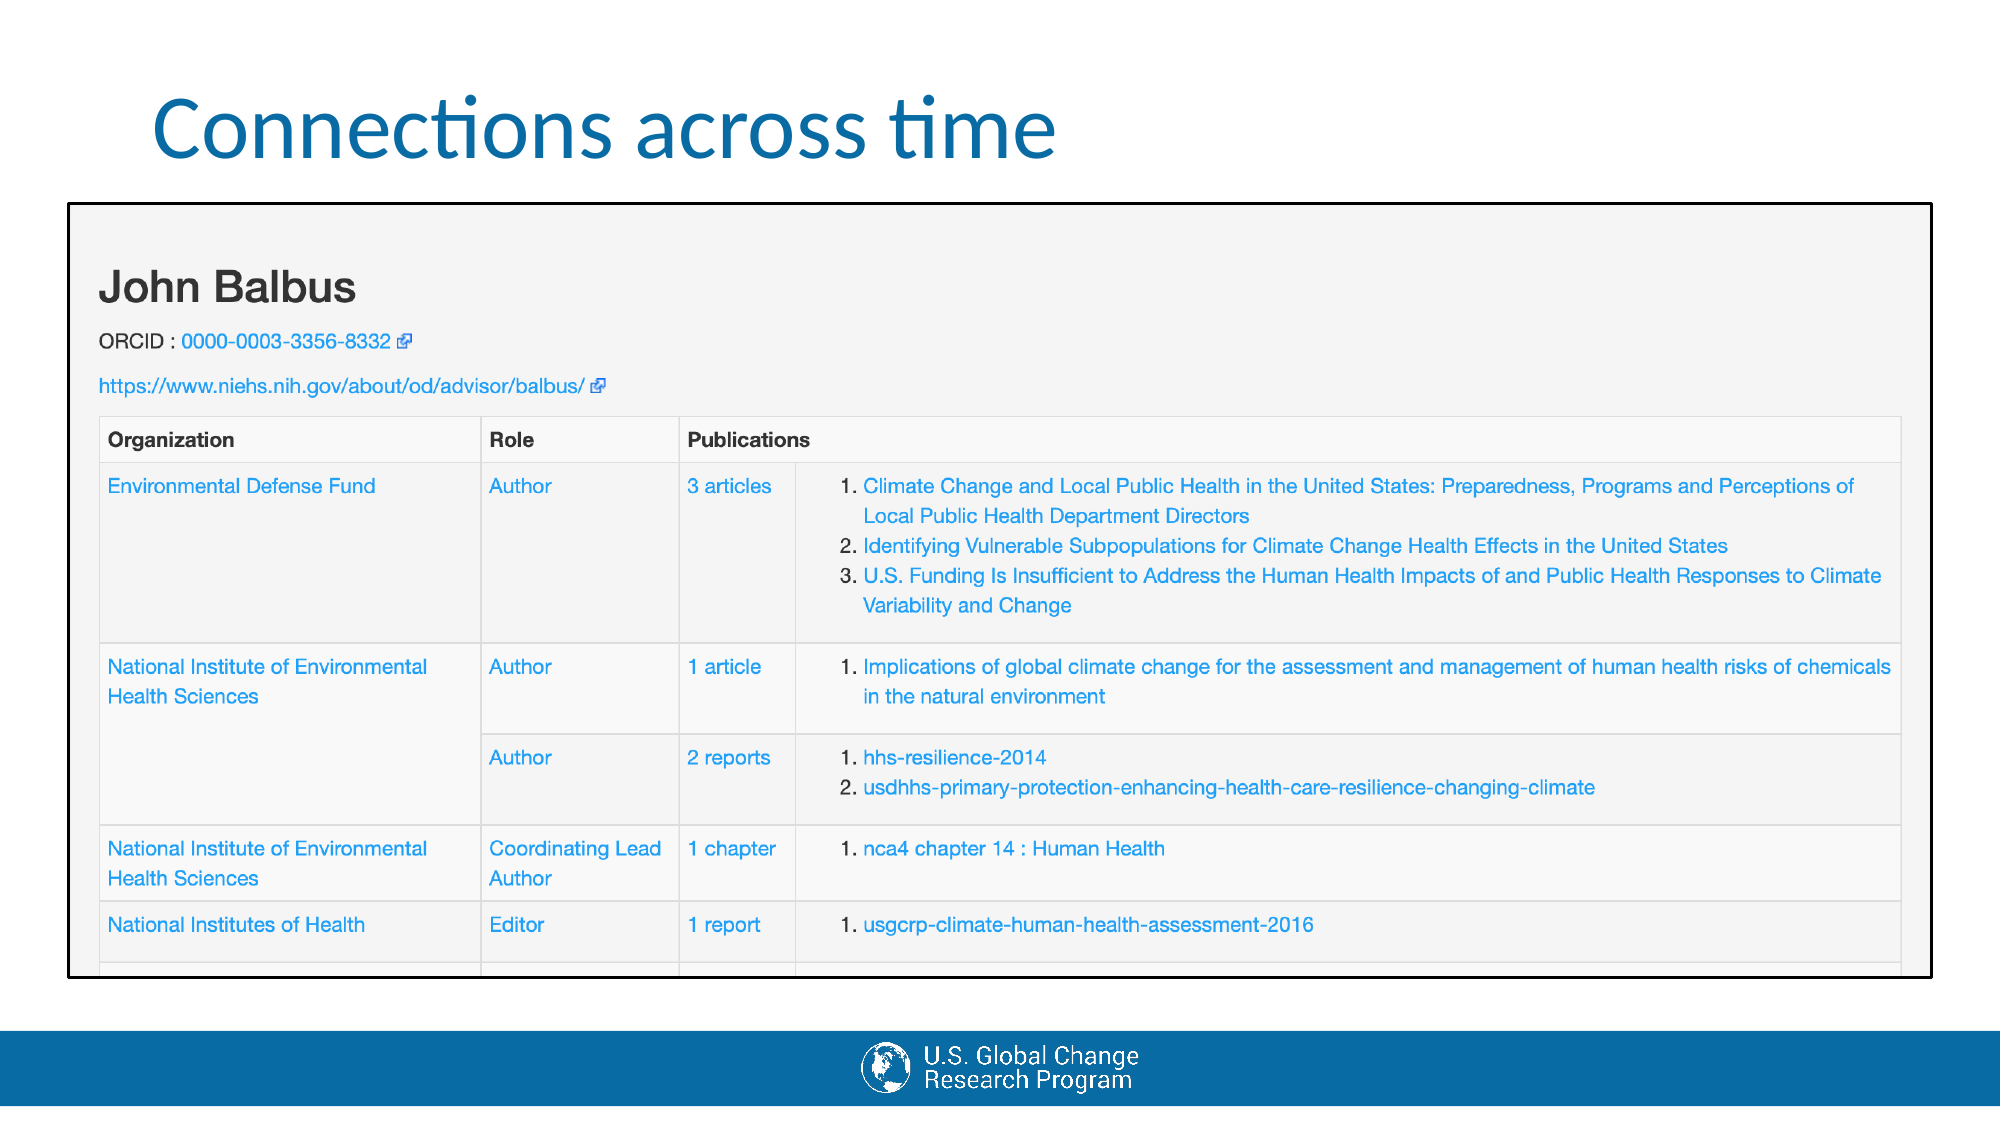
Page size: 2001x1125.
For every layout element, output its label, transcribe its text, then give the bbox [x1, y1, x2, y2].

picture [861, 1042, 1139, 1095]
title Connections across time [137, 20, 1863, 202]
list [70, 205, 1930, 976]
